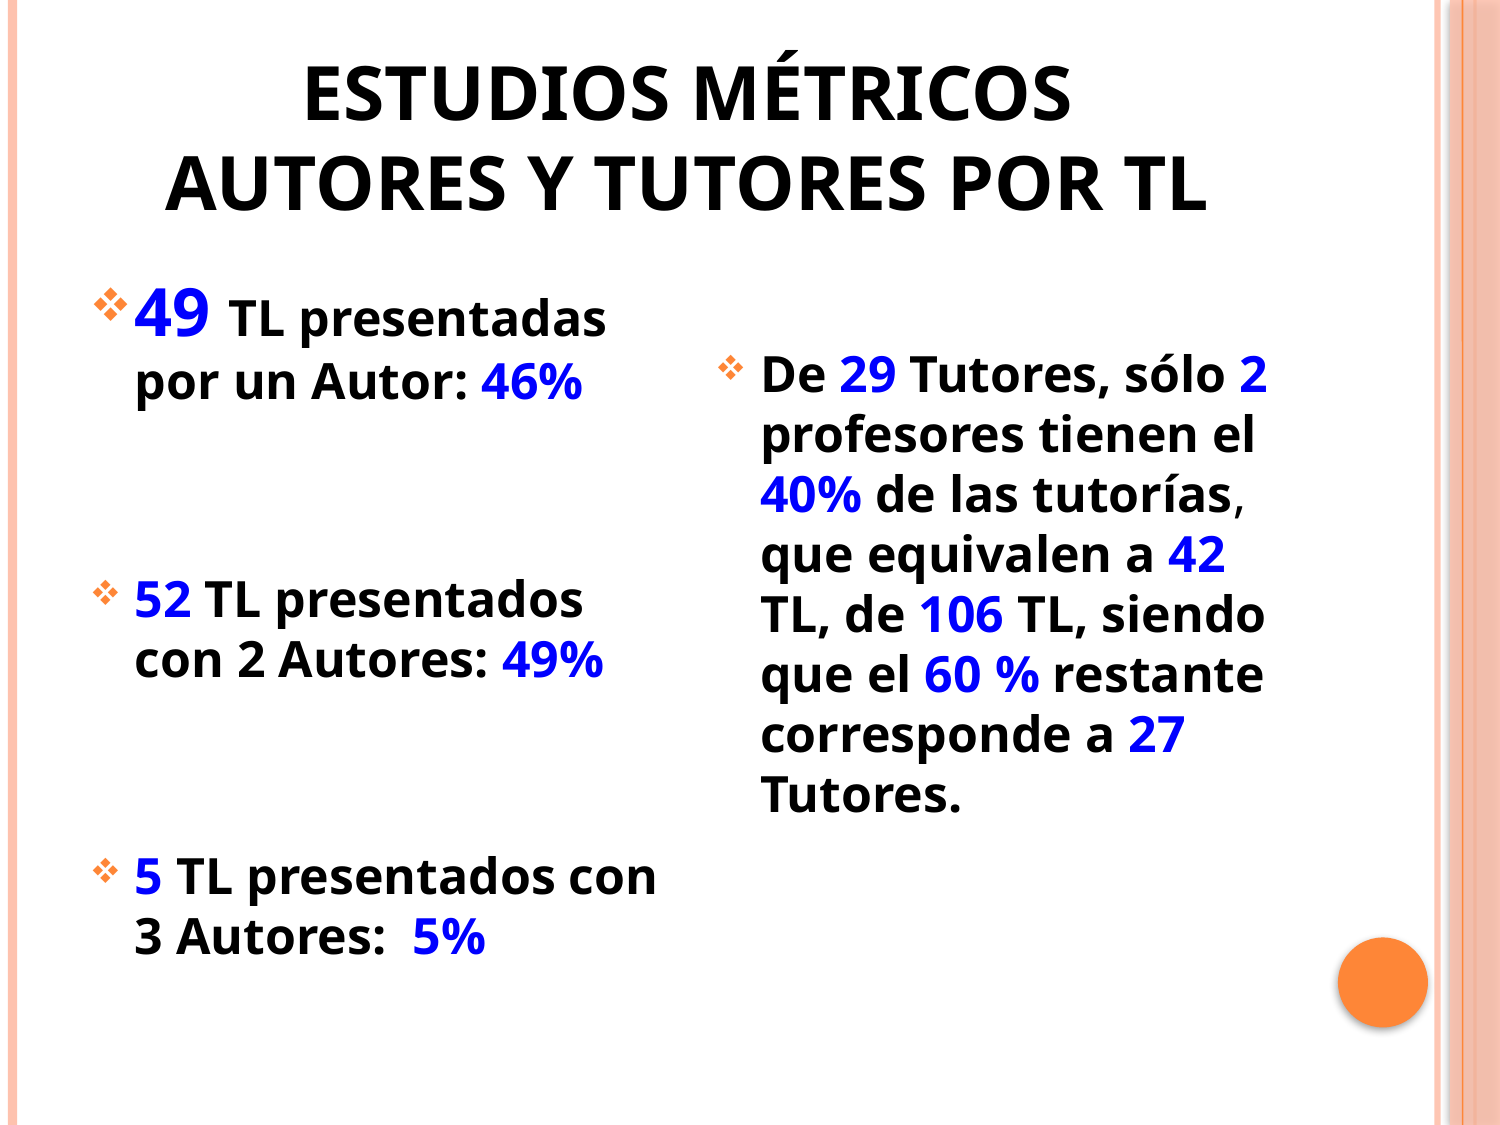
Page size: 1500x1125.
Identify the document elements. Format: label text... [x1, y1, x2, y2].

list De 29 Tutores, sólo 2 profesores tienen el 40% de las tutorías, que equivalen a 42 TL, de 106 TL, siendo que el 60 % restante corresponde a 27 Tutores. [700, 262, 1301, 1013]
title ESTUDIOS MÉTRICOS Autores y Tutores por TL [75, 45, 1300, 233]
list 49 TL presentadas por un Autor: 46% 52 TL presentados con 2 Autores: 49% 5 TL presentados con 3 Autores: 5% [75, 262, 675, 1013]
